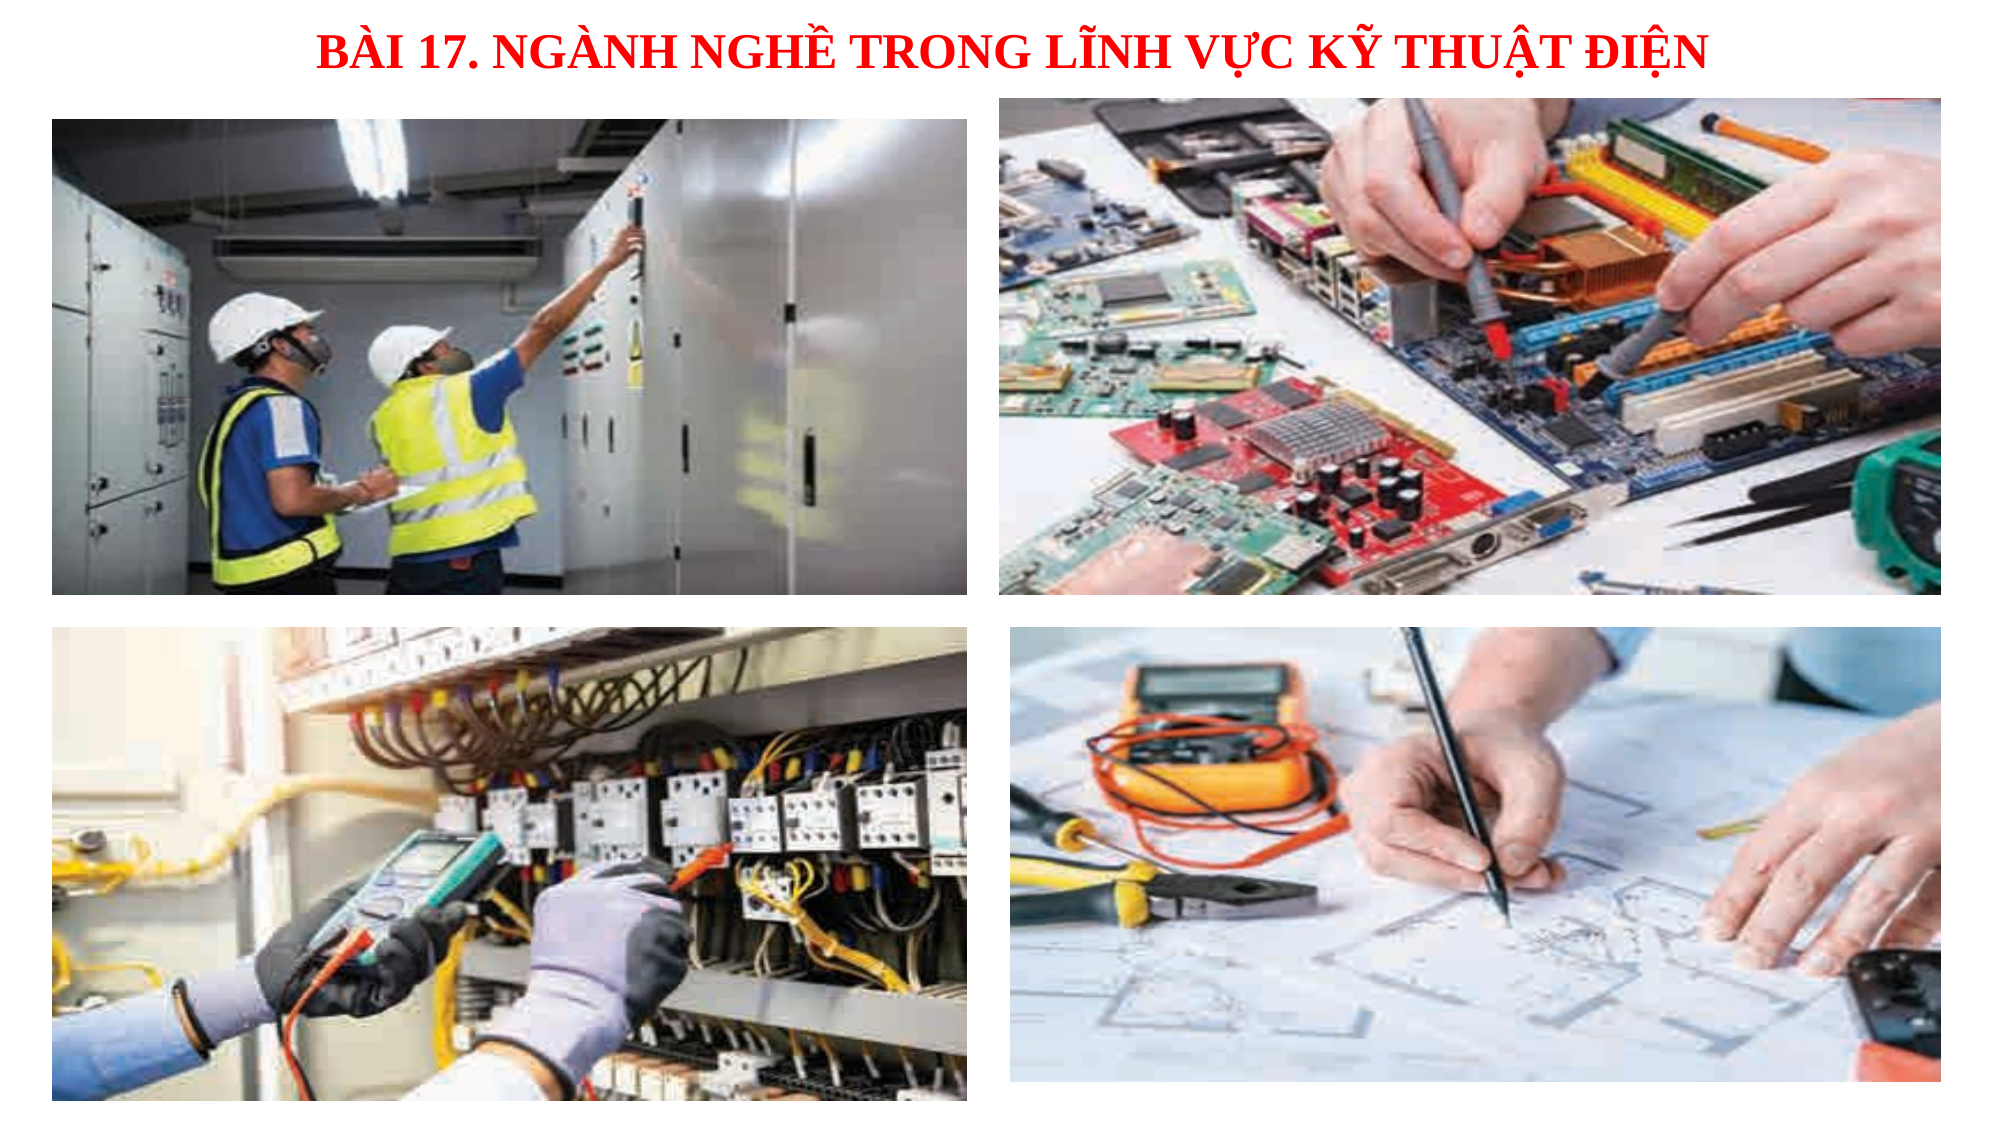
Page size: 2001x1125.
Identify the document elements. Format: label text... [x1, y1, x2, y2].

text_box BÀI 17. NGÀNH NGHỀ TRONG LĨNH VỰC KỸ THUẬT ĐIỆN [301, 10, 1746, 86]
picture [52, 118, 967, 595]
picture [999, 98, 1941, 595]
picture [52, 626, 967, 1101]
picture [1010, 626, 1941, 1083]
